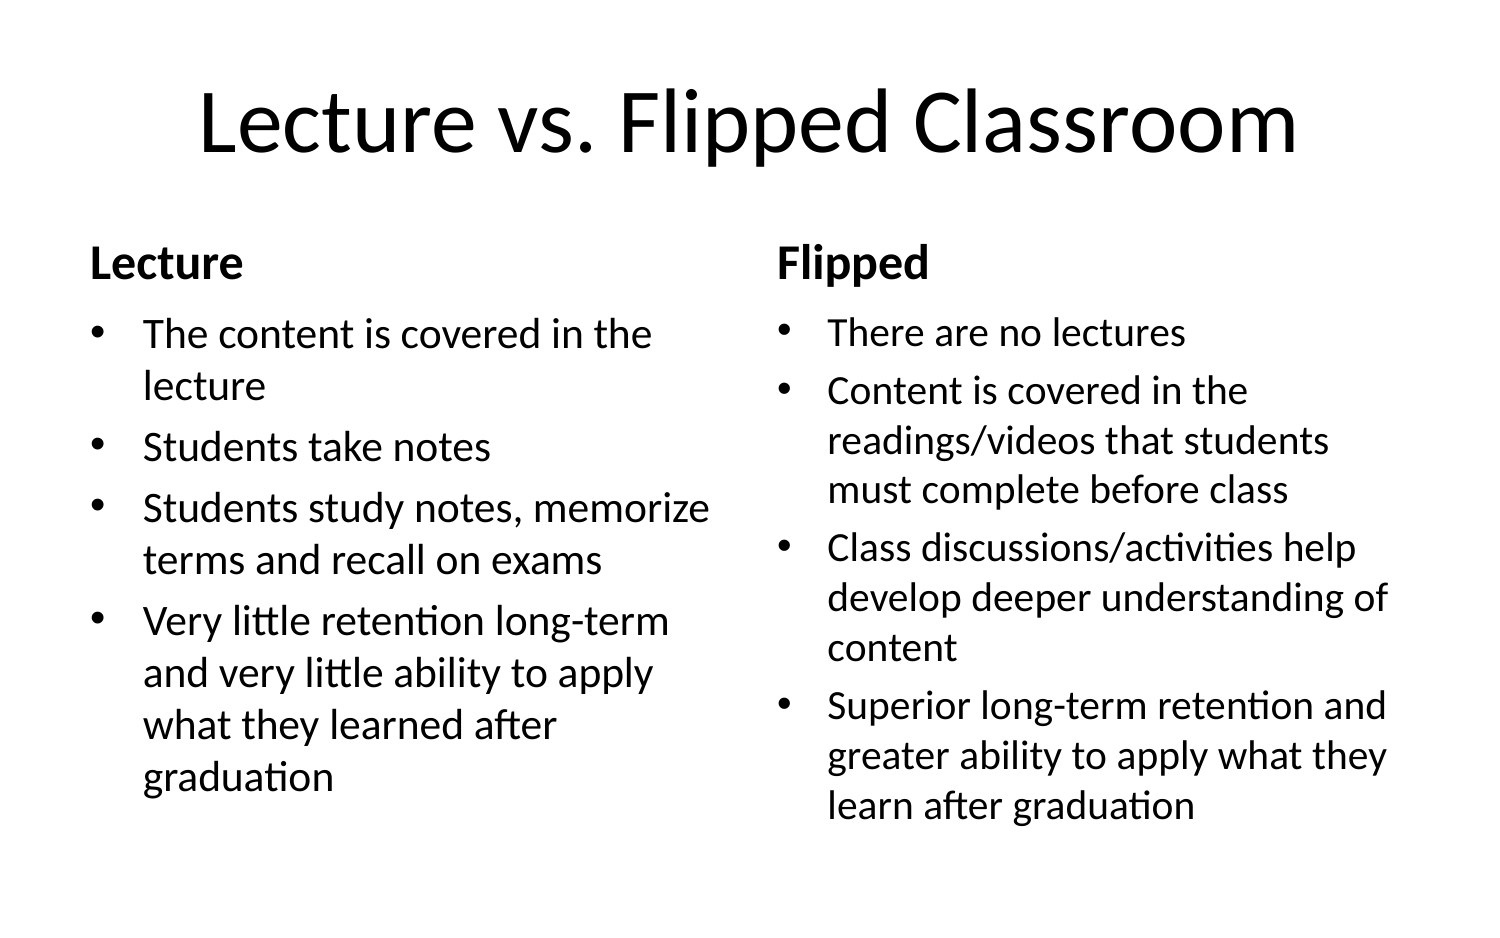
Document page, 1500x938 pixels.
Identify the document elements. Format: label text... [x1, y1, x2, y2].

list Flipped [761, 209, 1425, 297]
list There are no lectures Content is covered in the readings/videos that students must complete before class Class discussions/activities help develop deeper understanding of content Superior long-term retention and greater ability to apply what they learn after graduation [761, 297, 1425, 838]
list Lecture [75, 209, 738, 297]
title Lecture vs. Flipped Classroom [75, 37, 1425, 194]
list The content is covered in the lecture Students take notes Students study notes, memorize terms and recall on exams Very little retention long-term and very little ability to apply what they learned after graduation [75, 297, 738, 838]
